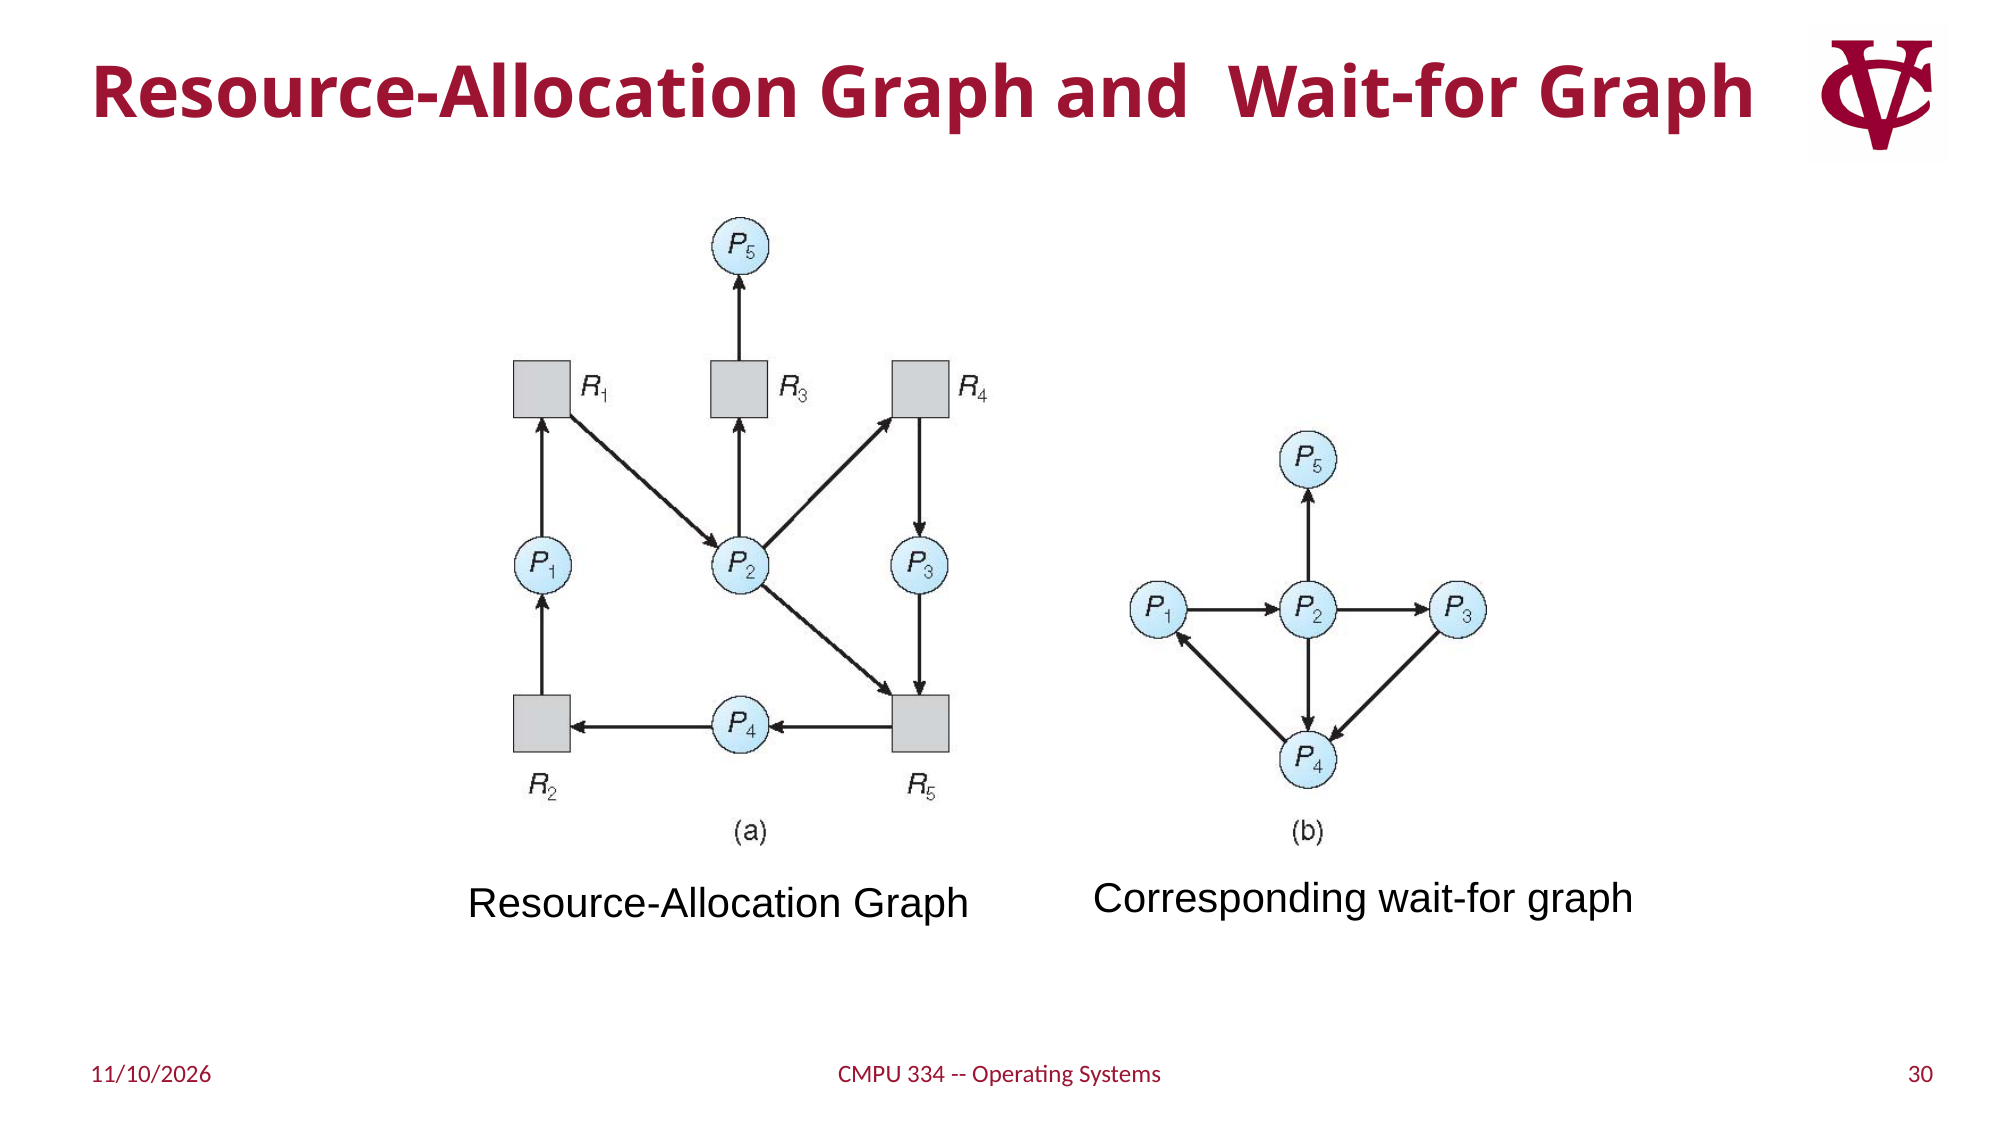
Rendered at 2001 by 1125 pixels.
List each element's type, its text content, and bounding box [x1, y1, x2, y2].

text_box Corresponding wait-for graph [1077, 863, 1650, 929]
picture [512, 217, 1487, 847]
footer CMPU 334 -- Operating Systems [662, 1042, 1338, 1103]
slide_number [75, 1042, 640, 1103]
picture [1809, 24, 1949, 164]
slide_number 30 [1384, 1042, 1949, 1103]
title Resource-Allocation Graph and Wait-for Graph [75, 37, 1793, 151]
text_box Resource-Allocation Graph [452, 868, 985, 934]
